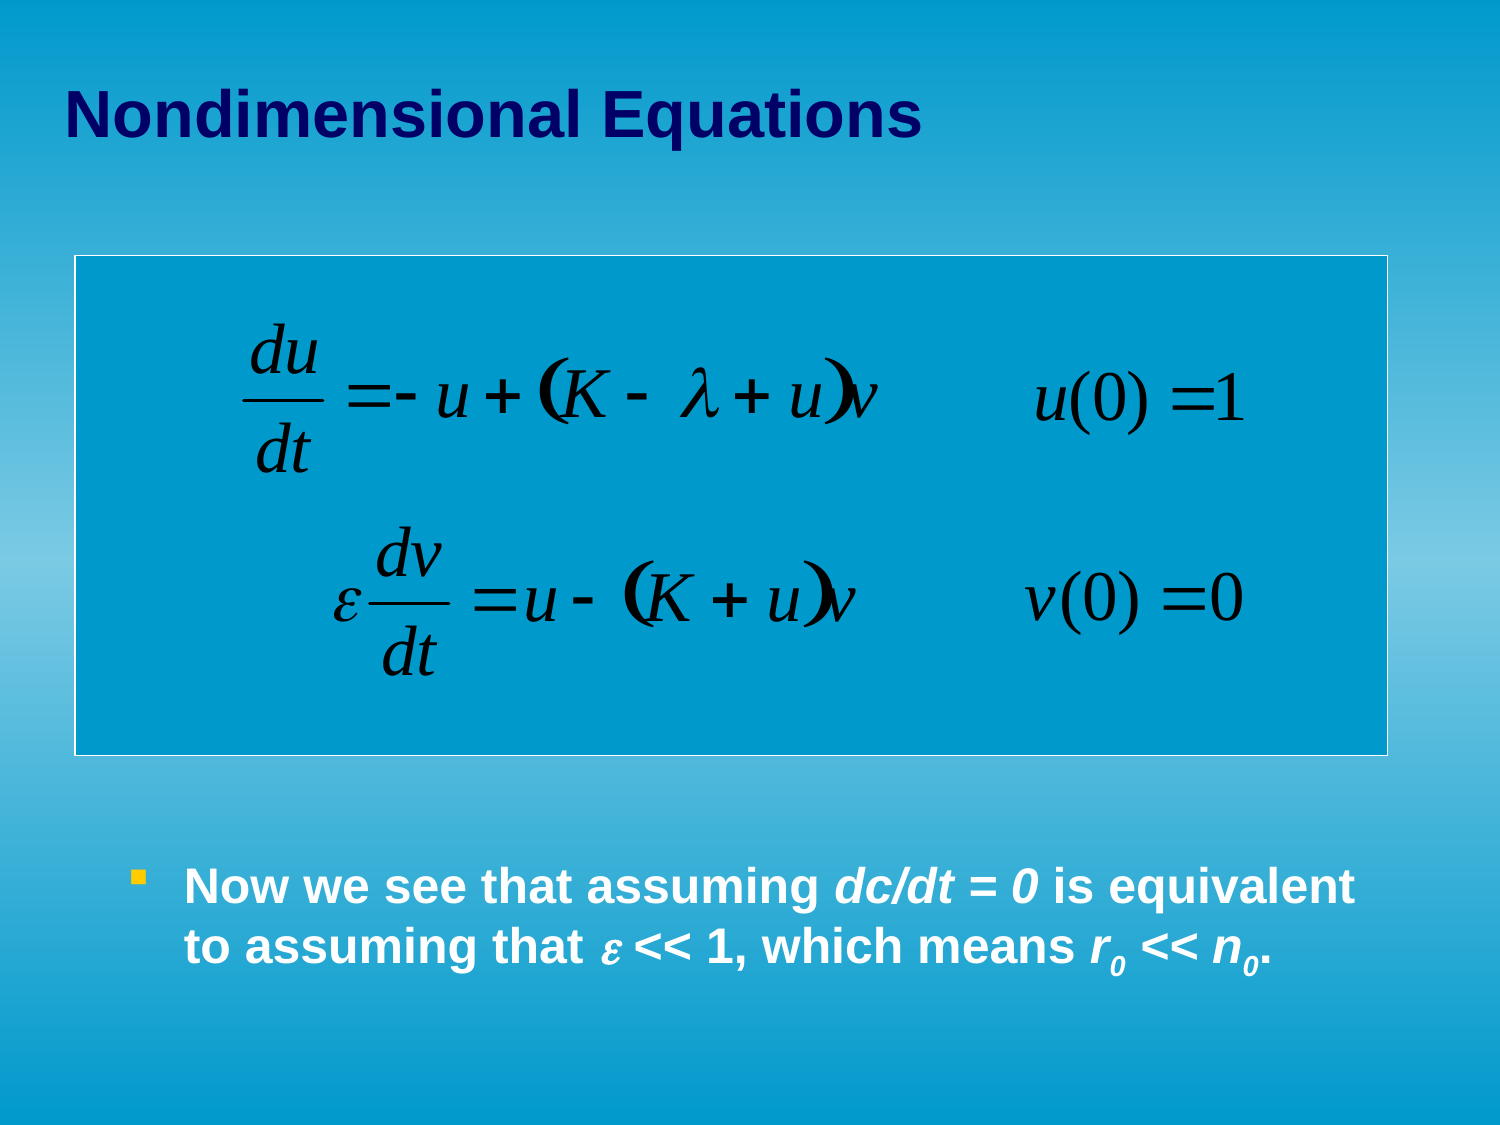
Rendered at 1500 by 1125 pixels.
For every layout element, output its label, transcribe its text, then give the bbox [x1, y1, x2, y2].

list Now we see that assuming dc/dt = 0 is equivalent to assuming that e << 1, which means r0 << n0. [112, 845, 1388, 996]
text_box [74, 255, 1388, 756]
title Nondimensional Equations [49, 37, 1446, 185]
